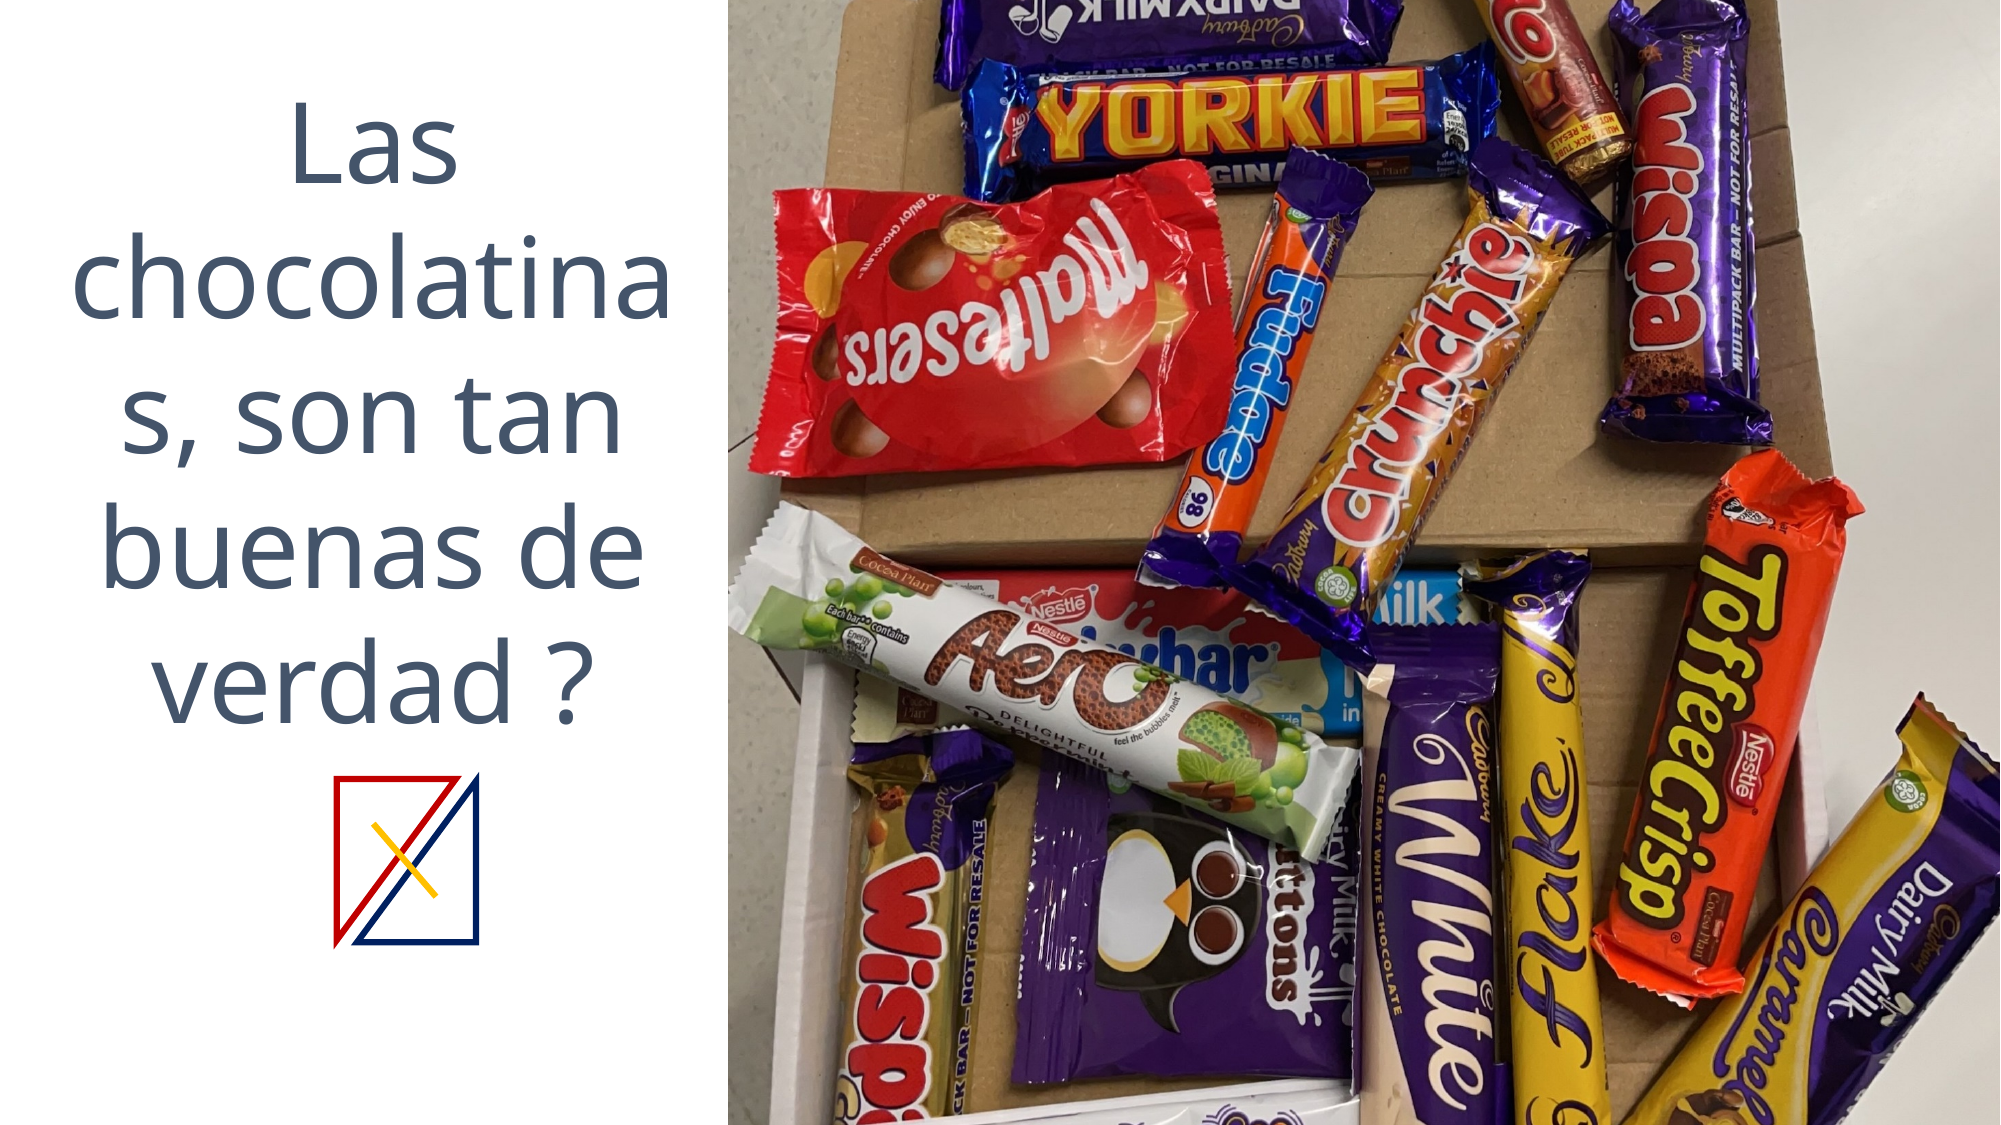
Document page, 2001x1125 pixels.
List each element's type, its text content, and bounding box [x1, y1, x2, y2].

text_box [354, 778, 478, 944]
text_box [373, 823, 436, 897]
text_box Las chocolatinas, son tan buenas de verdad ? [32, 63, 714, 754]
picture [728, 0, 2000, 1125]
text_box [335, 777, 458, 944]
